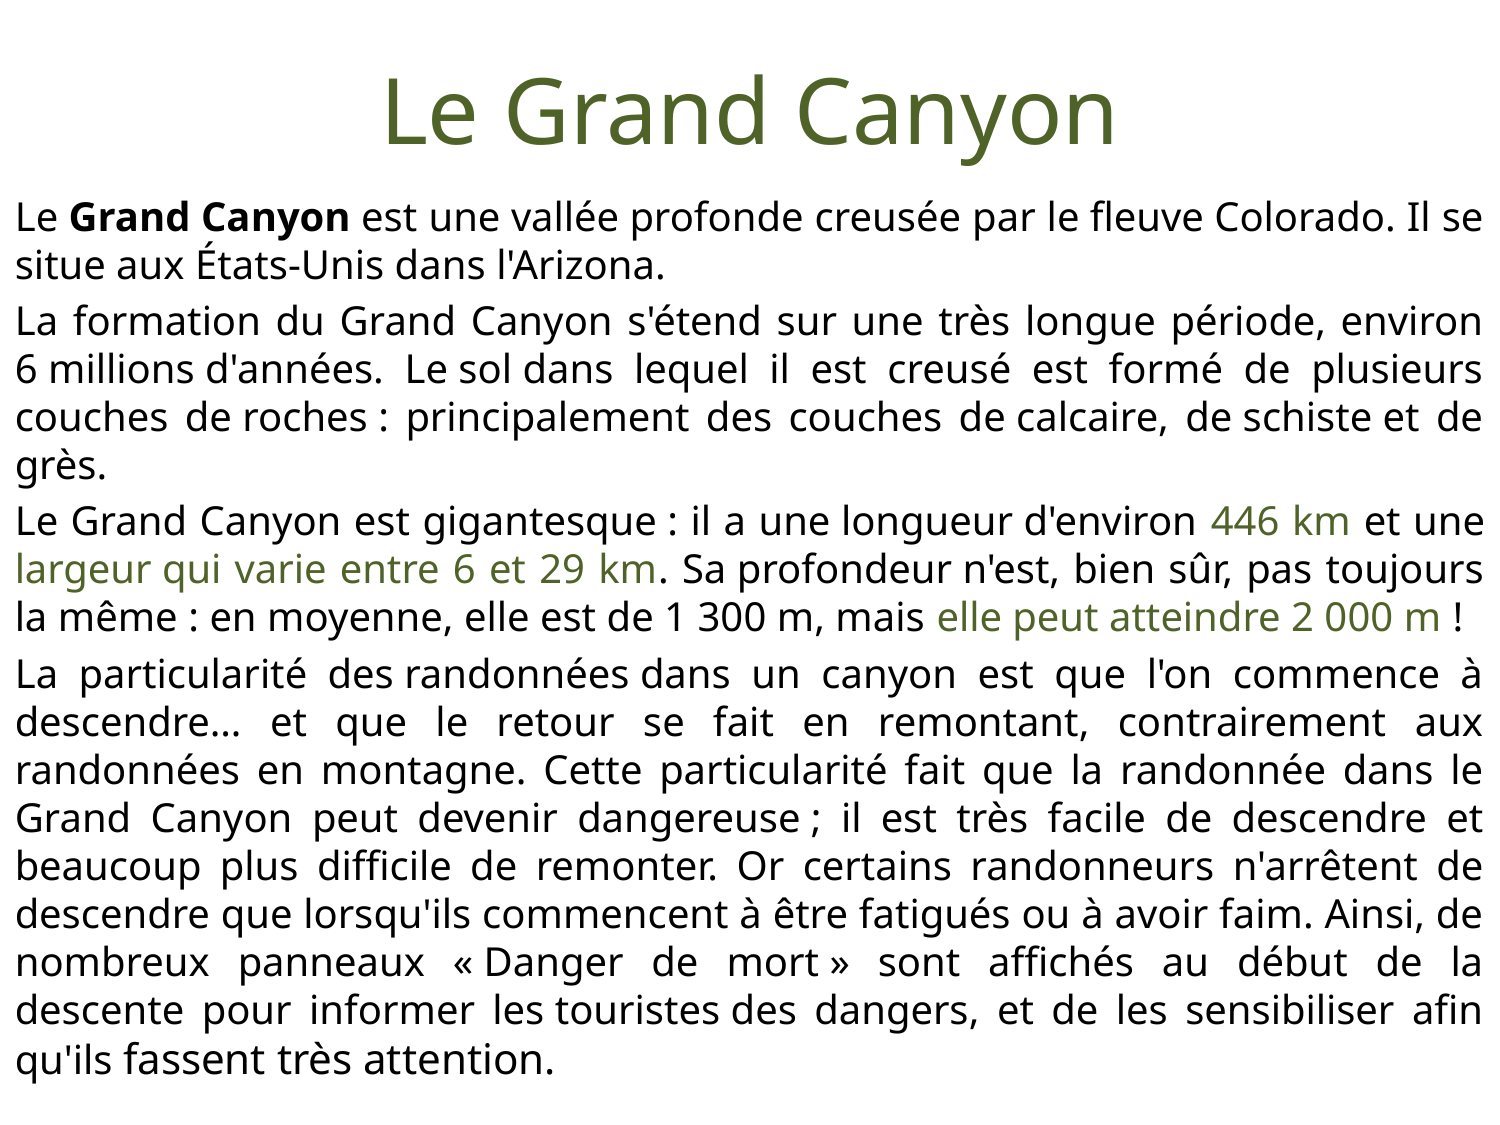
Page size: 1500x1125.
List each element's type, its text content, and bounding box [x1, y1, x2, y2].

text_box Le Grand Canyon est une vallée profonde creusée par le fleuve Colorado. Il se situe aux États-Unis dans l'Arizona. La formation du Grand Canyon s'étend sur une très longue période, environ 6 millions d'années. Le sol dans lequel il est creusé est formé de plusieurs couches de roches : principalement des couches de calcaire, de schiste et de grès. Le Grand Canyon est gigantesque : il a une longueur d'environ 446 km et une largeur qui varie entre 6 et 29 km. Sa profondeur n'est, bien sûr, pas toujours la même : en moyenne, elle est de 1 300 m, mais elle peut atteindre 2 000 m ! La particularité des randonnées dans un canyon est que l'on commence à descendre… et que le retour se fait en remontant, contrairement aux randonnées en montagne. Cette particularité fait que la randonnée dans le Grand Canyon peut devenir dangereuse ; il est très facile de descendre et beaucoup plus difficile de remonter. Or certains randonneurs n'arrêtent de descendre que lorsqu'ils commencent à être fatigués ou à avoir faim. Ainsi, de nombreux panneaux « Danger de mort » sont affichés au début de la descente pour informer les touristes des dangers, et de les sensibiliser afin qu'ils fassent très attention. [0, 184, 1500, 1106]
text_box Le Grand Canyon [74, 45, 1425, 184]
